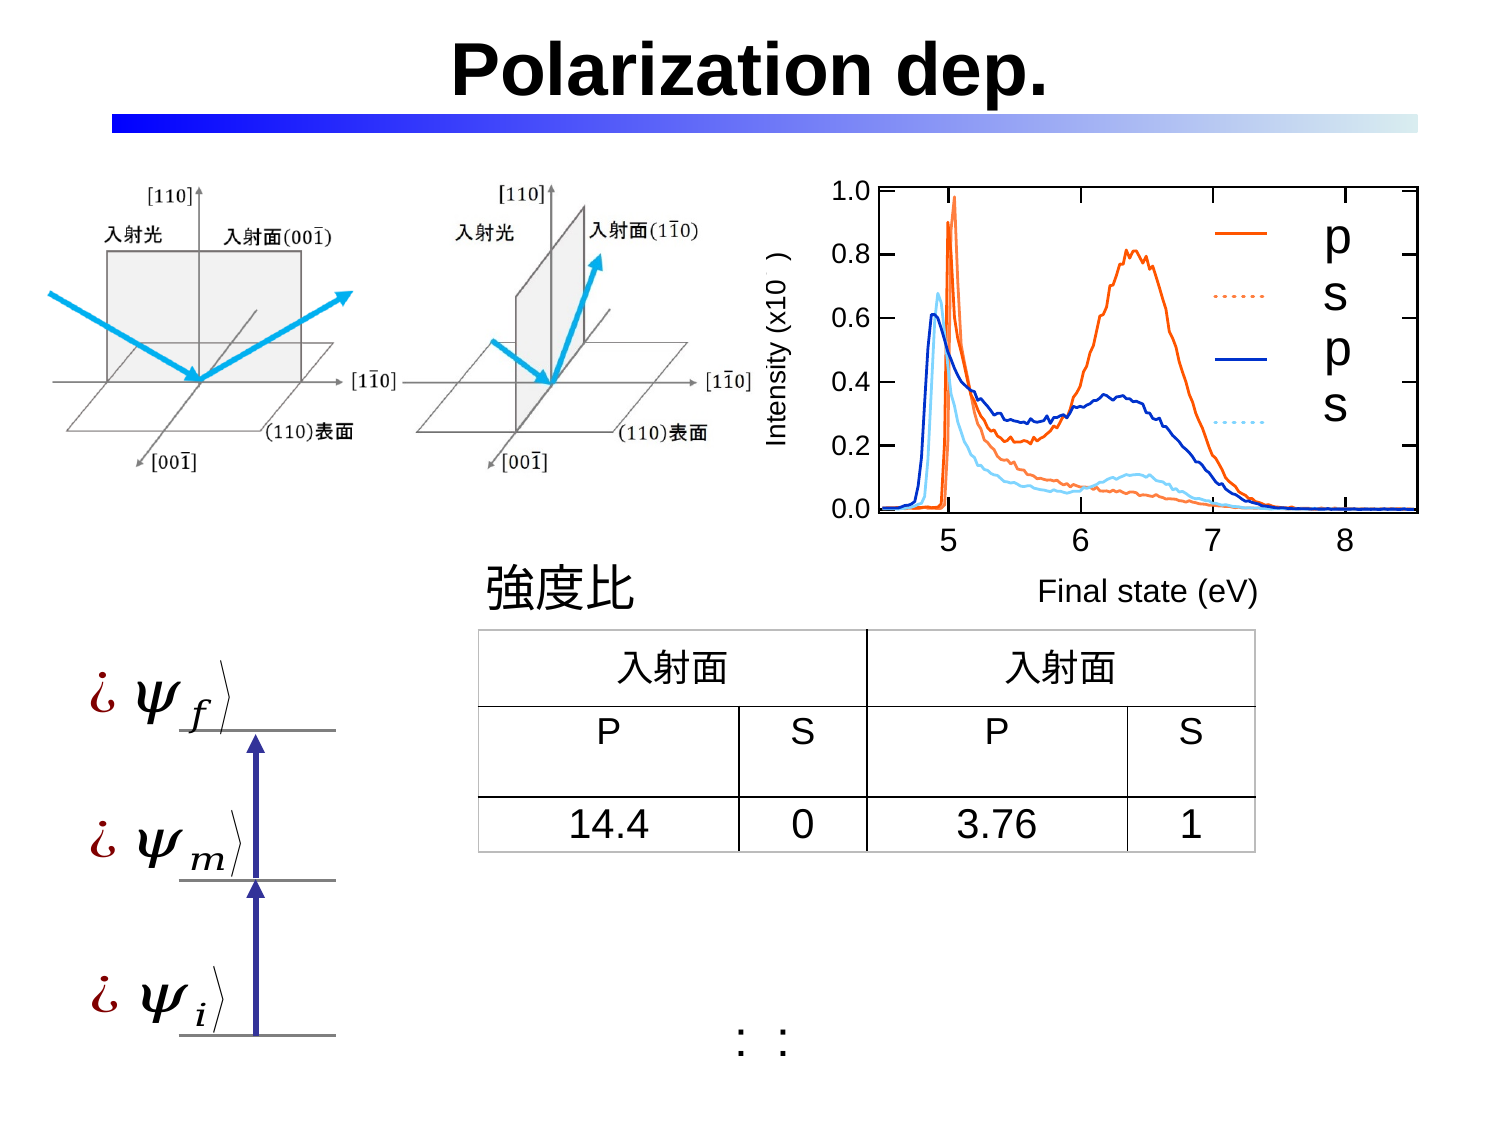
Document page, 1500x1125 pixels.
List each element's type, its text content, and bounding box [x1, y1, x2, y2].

picture [748, 158, 1490, 610]
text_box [88, 656, 336, 1037]
text_box [112, 114, 1418, 133]
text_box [47, 175, 766, 479]
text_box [1262, 195, 1406, 425]
text_box 強度比 [470, 548, 680, 624]
text_box Polarization dep. [245, 13, 1255, 114]
